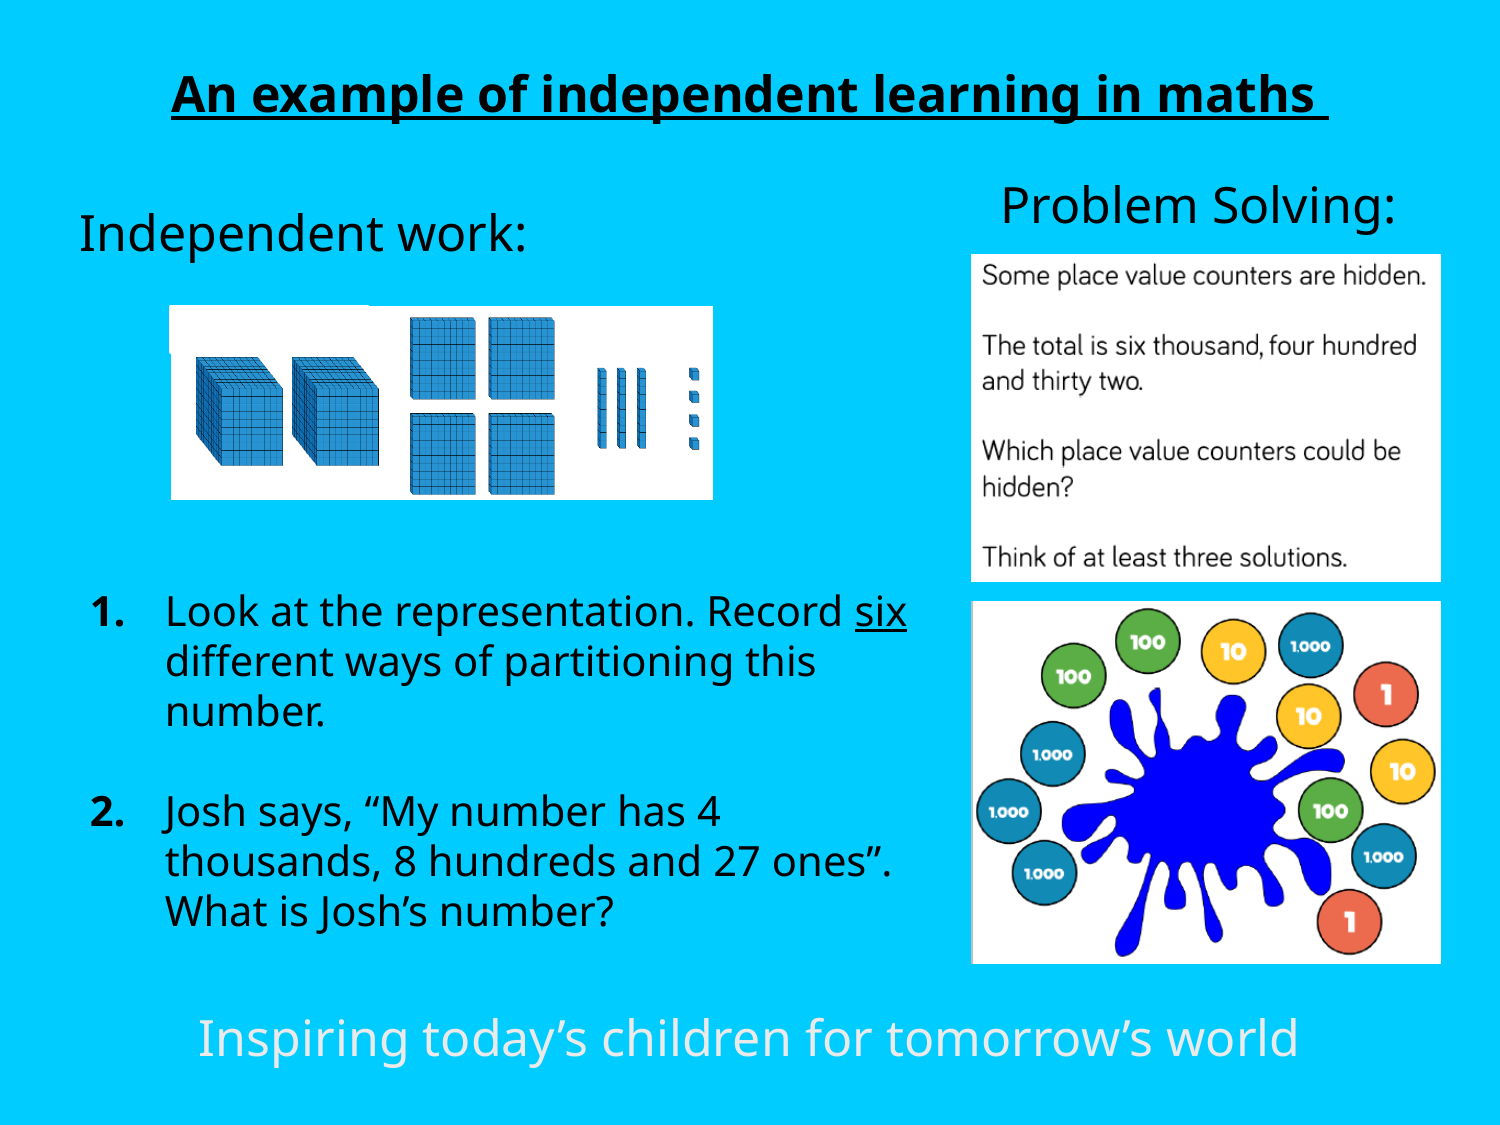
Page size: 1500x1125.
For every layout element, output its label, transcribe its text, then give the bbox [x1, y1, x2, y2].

picture [972, 255, 1440, 581]
picture [972, 602, 1440, 963]
text_box Independent work: [64, 194, 553, 270]
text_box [170, 306, 713, 500]
title An example of independent learning in maths [112, 30, 1388, 131]
text_box Inspiring today’s children for tomorrow’s world [923, 999, 1471, 1075]
text_box 1. Look at the representation. Record six different ways of partitioning this number. 2. Josh says, “My number has 4 thousands, 8 hundreds and 27 ones”. What is Josh’s number? [0, 516, 923, 1082]
text_box Problem Solving: [985, 165, 1426, 241]
